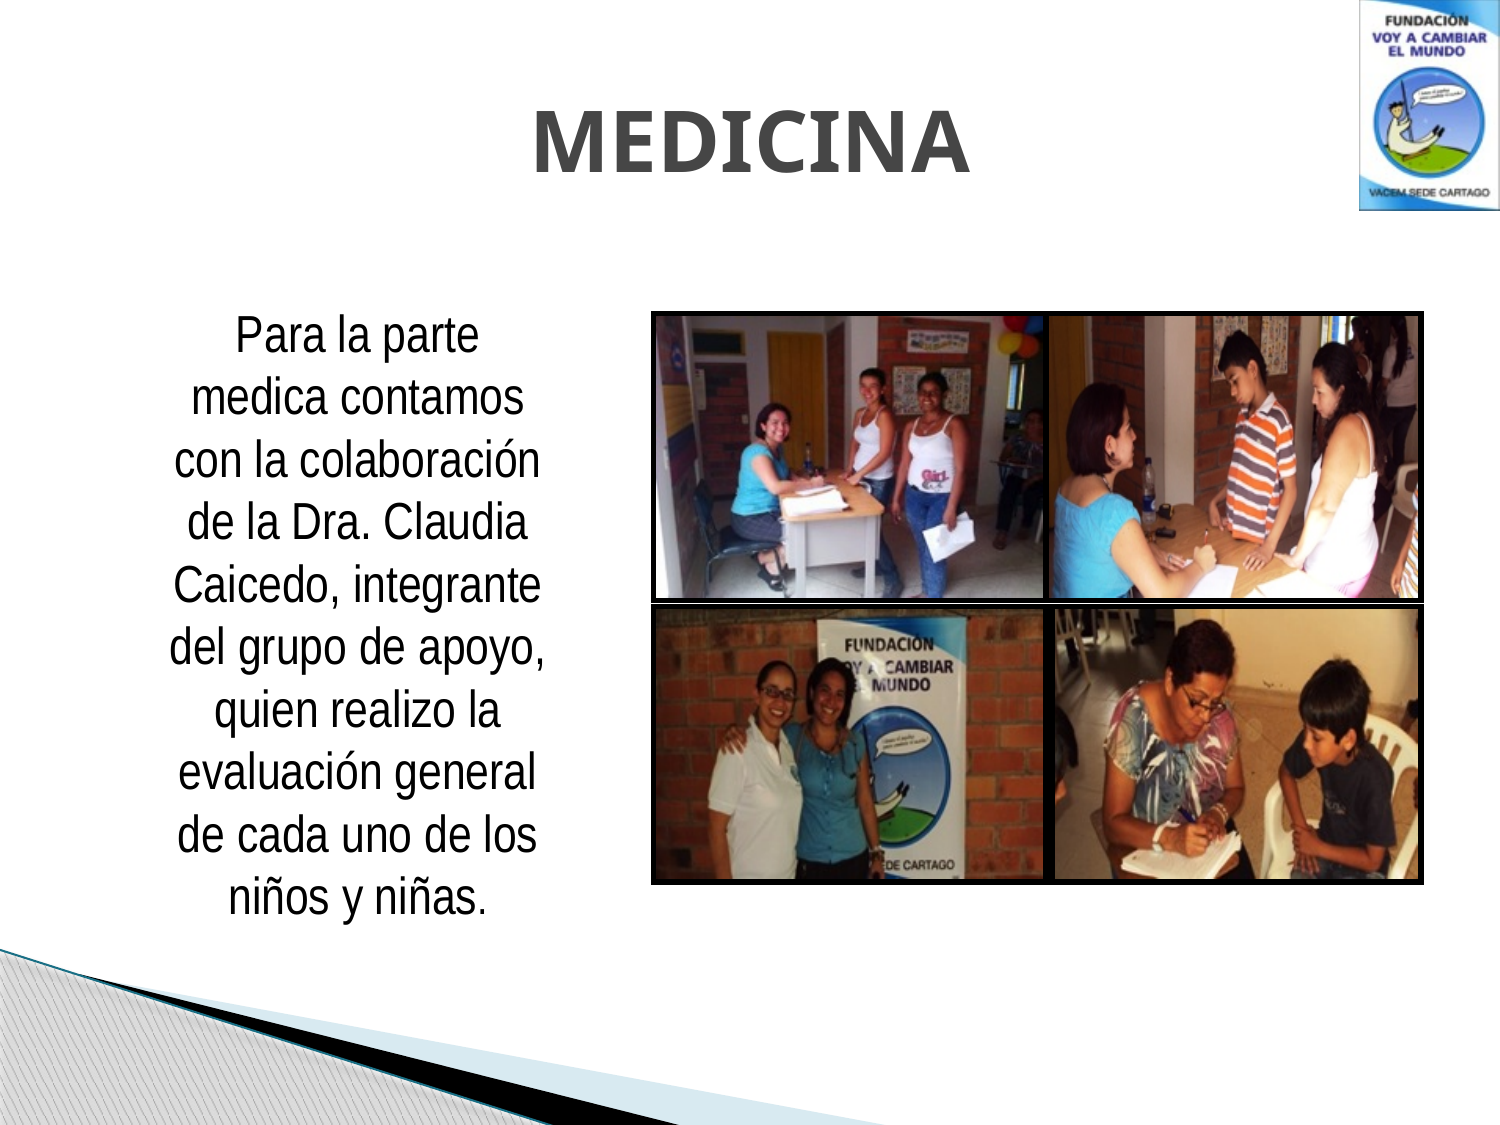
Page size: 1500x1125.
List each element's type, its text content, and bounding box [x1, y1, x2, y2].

picture [655, 316, 1419, 598]
picture [1359, 0, 1500, 211]
picture [1054, 609, 1419, 880]
title MEDICINA [75, 45, 1425, 233]
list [655, 609, 1044, 880]
text_box Para la parte medica contamos con la colaboración de la Dra. Claudia Caicedo, integrante del grupo de apoyo, quien realizo la evaluación general de cada uno de los niños y niñas. [93, 292, 563, 961]
